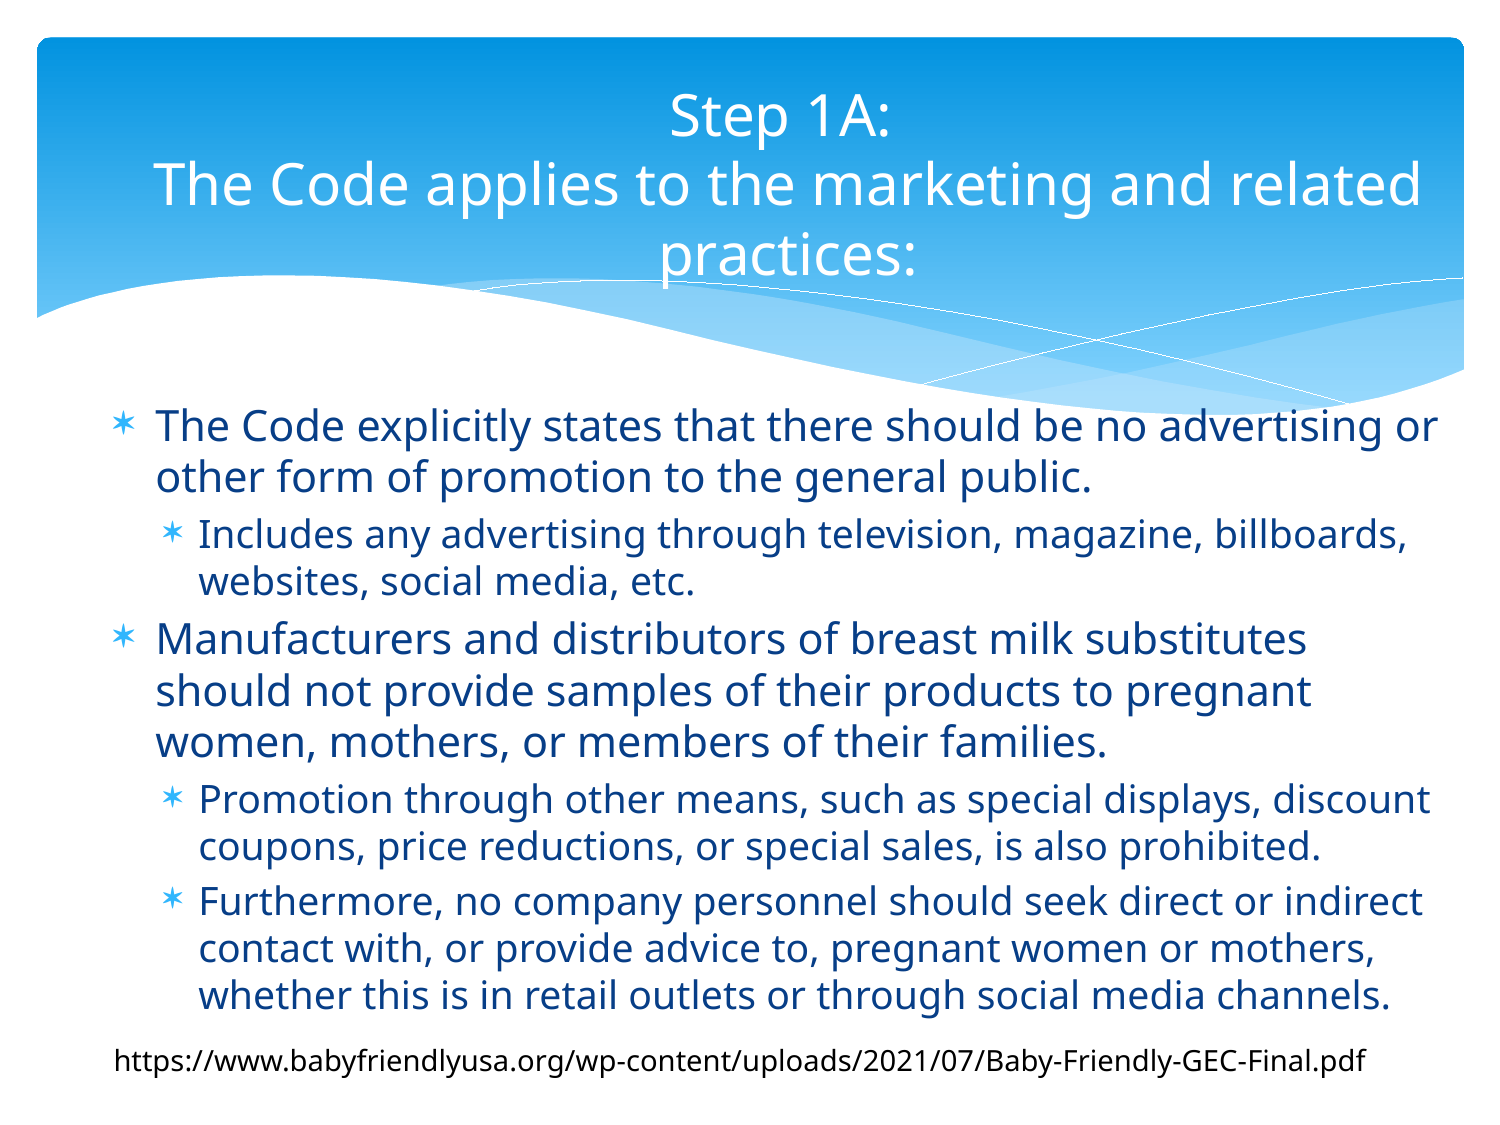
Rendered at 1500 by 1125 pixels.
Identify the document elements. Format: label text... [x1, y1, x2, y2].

text_box https://www.babyfriendlyusa.org/wp-content/uploads/2021/07/Baby-Friendly-GEC-Final.pdf [98, 1034, 1459, 1085]
title Step 1A: The Code applies to the marketing and related practices: [80, 62, 1449, 443]
list The Code explicitly states that there should be no advertising or other form of promotion to the general public. Includes any advertising through television, magazine, billboards, websites, social media, etc. Manufacturers and distributors of breast milk substitutes should not provide samples of their products to pregnant women, mothers, or members of their families. Promotion through other means, such as special displays, discount coupons, price reductions, or special sales, is also prohibited. Furthermore, no company personnel should seek direct or indirect contact with, or provide advice to, pregnant women or mothers, whether this is in retail outlets or through social media channels. [51, 390, 1464, 1035]
